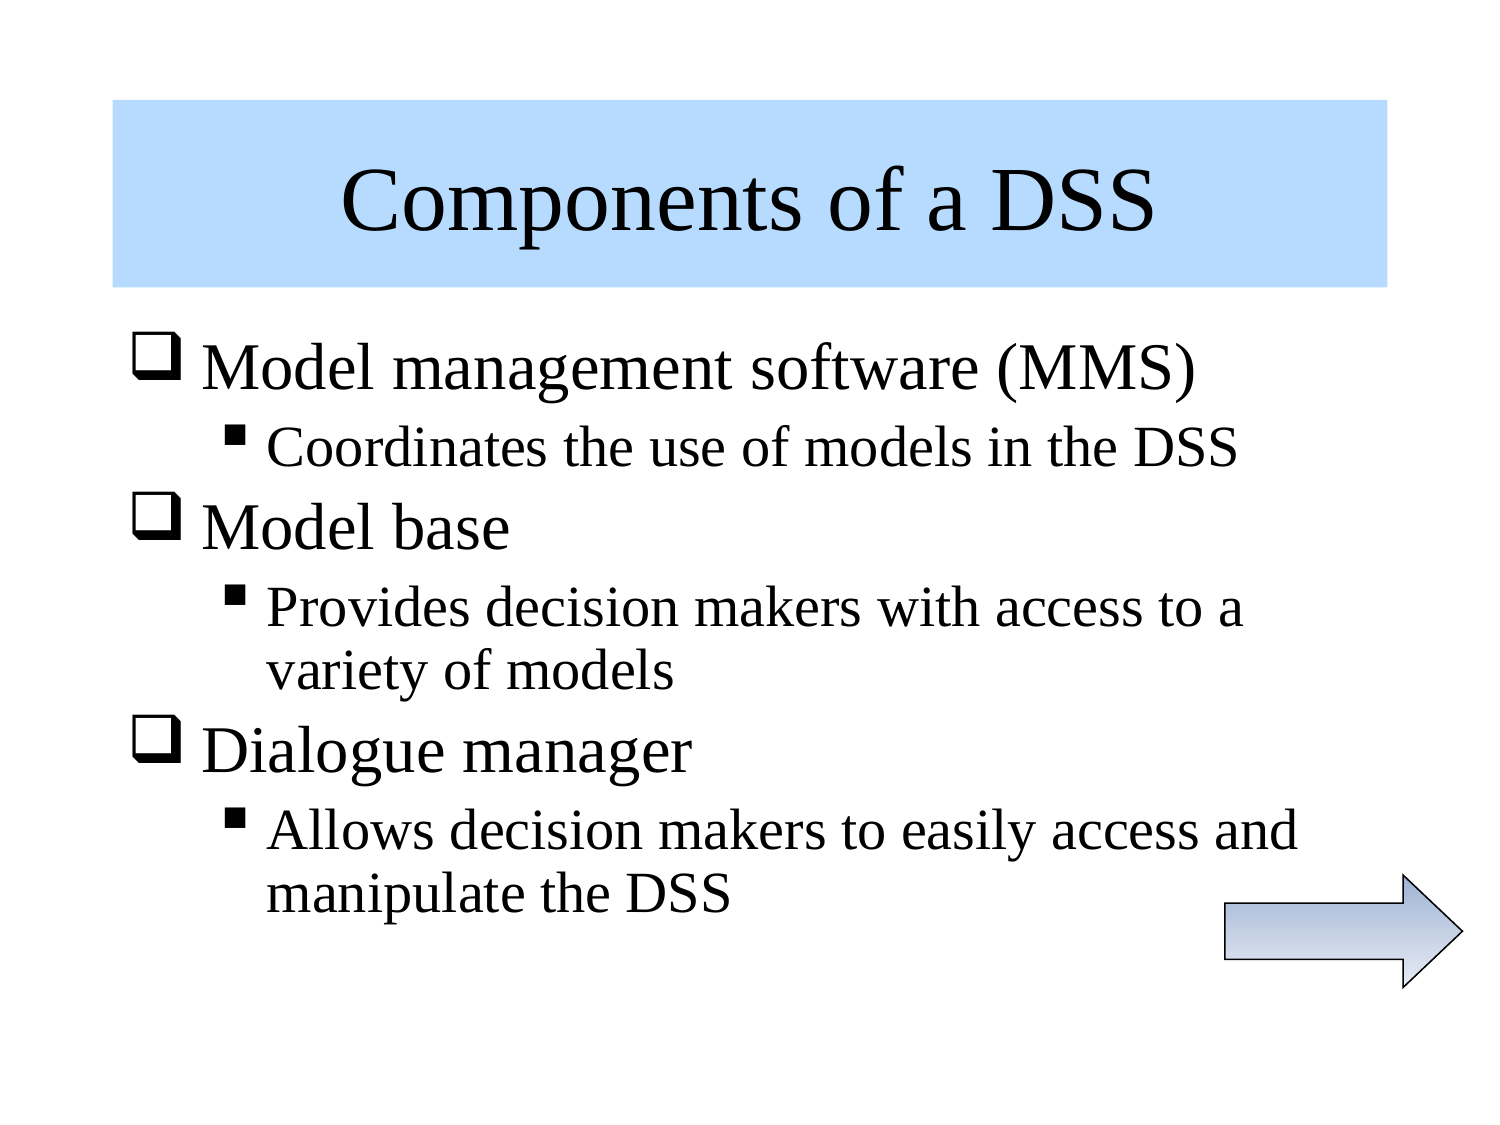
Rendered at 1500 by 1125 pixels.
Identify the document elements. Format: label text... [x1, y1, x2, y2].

text_box [1224, 875, 1463, 988]
title Components of a DSS [112, 99, 1388, 288]
list Model management software (MMS) Coordinates the use of models in the DSS Model base Provides decision makers with access to a variety of models Dialogue manager Allows decision makers to easily access and manipulate the DSS [112, 324, 1388, 1001]
